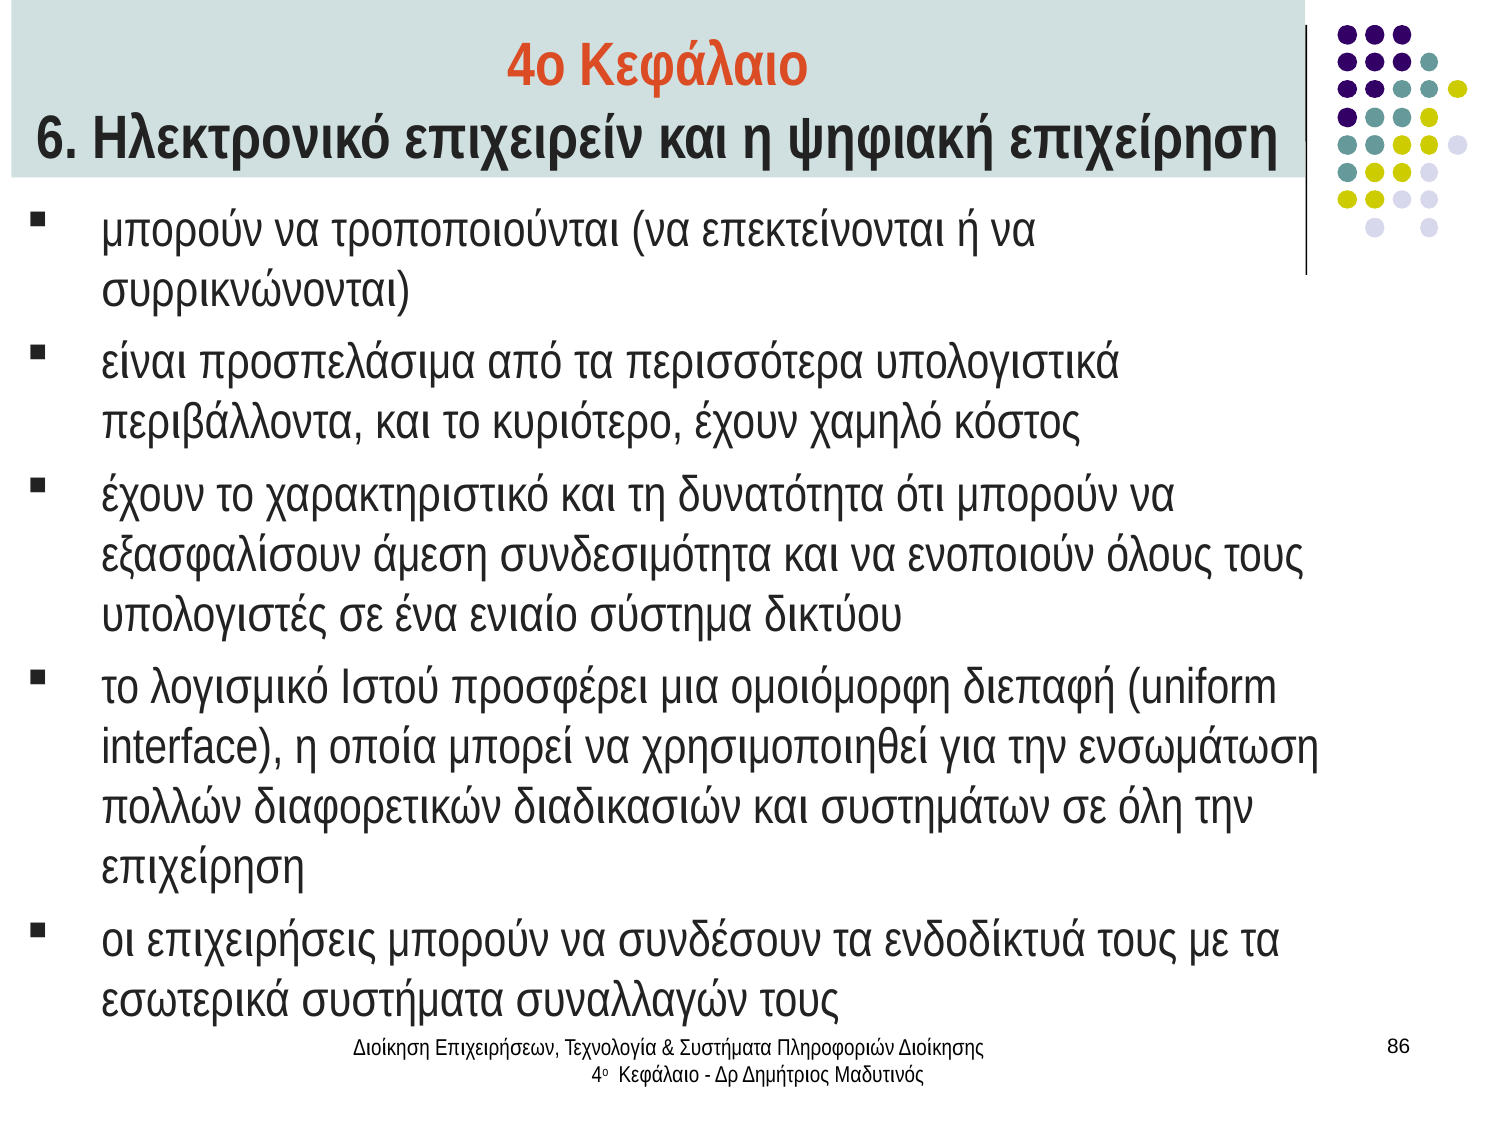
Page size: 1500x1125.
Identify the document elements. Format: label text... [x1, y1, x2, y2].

text_box μπορούν να τροποποιούνται (να επεκτείνονται ή να συρρικνώνονται) είναι προσπελάσιμα από τα περισσότερα υπολογιστικά περιβάλλοντα, και το κυριότερο, έχουν χαμηλό κόστος έχουν το χαρακτηριστικό και τη δυνατότητα ότι μπορούν να εξασφαλίσουν άμεση συνδεσιμότητα και να ενοποιούν όλους τους υπολογιστές σε ένα ενιαίο σύστημα δικτύου το λογισμικό Ιστού προσφέρει μια ομοιόμορφη διεπαφή (uniform interface), η οποία μπορεί να χρησιμοποιηθεί για την ενσωμάτωση πολλών διαφορετικών διαδικασιών και συστημάτων σε όλη την επιχείρηση οι επιχειρήσεις μπορούν να συνδέσουν τα ενδοδίκτυά τους με τα εσωτερικά συστήματα συναλλαγών τους [11, 188, 1336, 1034]
text_box 4ο Κεφάλαιο 6. Ηλεκτρονικό επιχειρείν και η ψηφιακή επιχείρηση [11, 0, 1306, 178]
footer Διοίκηση Επιχειρήσεων, Τεχνολογία & Συστήματα Πληροφοριών Διοίκησης 4ο Κεφάλαιο - Δρ Δημήτριος Μαδυτινός [336, 1034, 1123, 1100]
slide_number 86 [1123, 1025, 1425, 1100]
